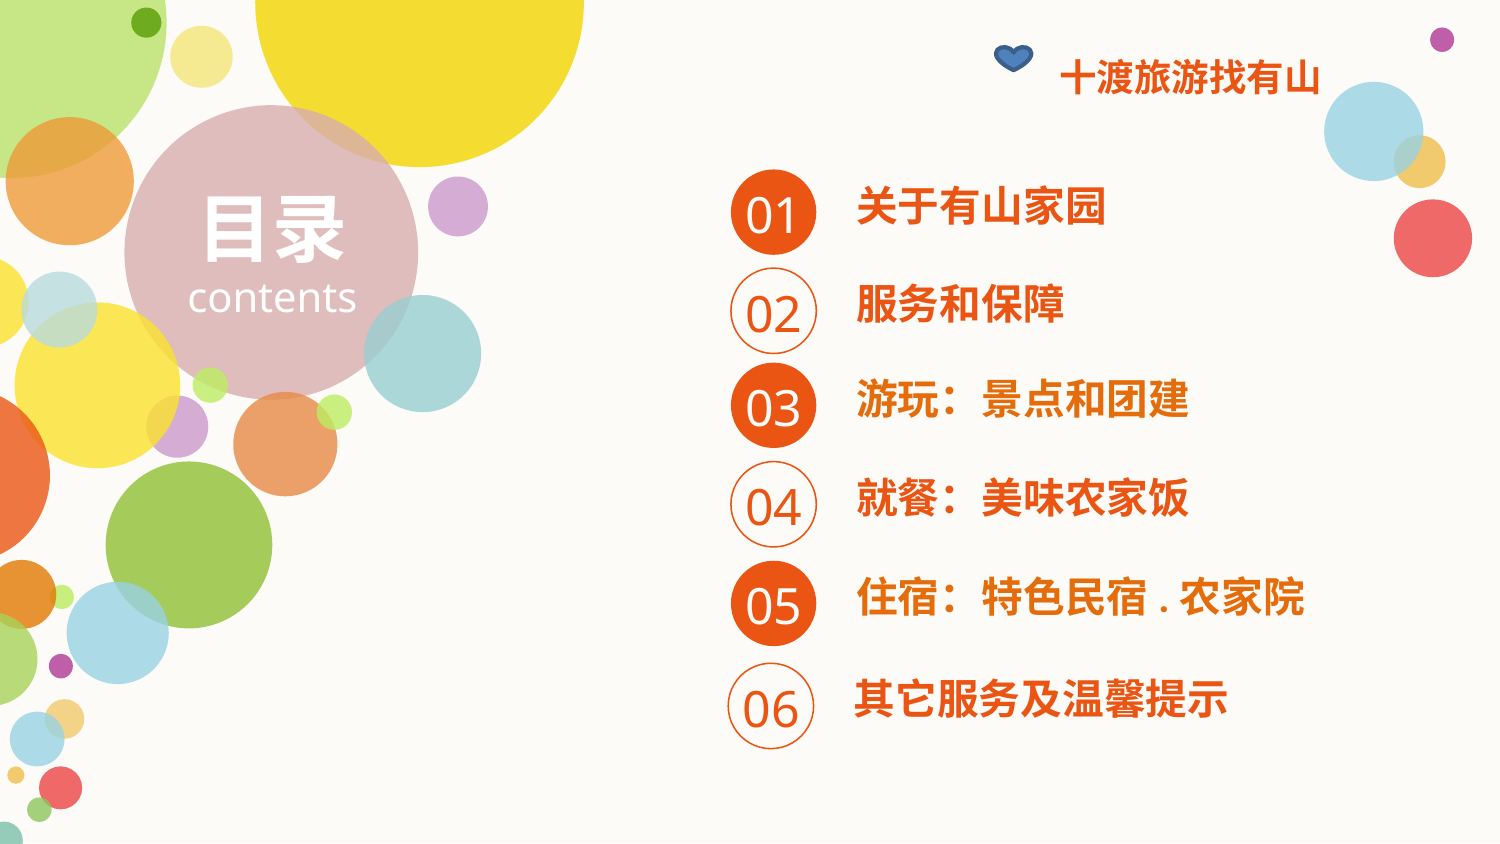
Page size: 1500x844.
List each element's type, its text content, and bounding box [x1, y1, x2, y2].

text_box 其它服务及温馨提示 [853, 673, 1270, 724]
text_box [742, 738, 799, 749]
text_box [5, 117, 134, 246]
text_box [0, 259, 27, 345]
text_box [745, 635, 803, 647]
text_box [364, 294, 482, 413]
text_box [993, 45, 1034, 73]
text_box 服务和保障 [856, 278, 1176, 329]
text_box 目录 contents [159, 181, 386, 322]
text_box 住宿：特色民宿.农家院 [856, 570, 1325, 621]
text_box [739, 663, 803, 677]
text_box [742, 461, 805, 475]
text_box [0, 559, 57, 629]
text_box 关于有山家园 [856, 179, 1176, 230]
text_box [1393, 199, 1473, 278]
text_box [153, 395, 209, 458]
text_box 02 [730, 282, 817, 343]
text_box [21, 271, 98, 348]
text_box [14, 302, 181, 469]
text_box [1430, 27, 1455, 52]
text_box 04 [730, 475, 817, 536]
text_box [1324, 81, 1424, 182]
text_box [742, 169, 805, 183]
text_box [316, 394, 353, 430]
text_box 06 [728, 677, 814, 738]
text_box [124, 105, 419, 400]
text_box [0, 821, 23, 844]
text_box [27, 797, 52, 822]
text_box [0, 396, 50, 555]
text_box [745, 437, 803, 448]
text_box [38, 766, 83, 810]
text_box [745, 536, 803, 547]
text_box 05 [730, 574, 817, 635]
text_box 01 [730, 183, 817, 244]
text_box [105, 461, 273, 629]
text_box 就餐：美味农家饭 [856, 471, 1210, 522]
text_box [48, 653, 73, 679]
text_box [742, 560, 805, 574]
text_box [1397, 135, 1446, 189]
text_box [742, 268, 806, 282]
text_box [66, 581, 169, 685]
text_box [9, 711, 65, 767]
text_box [233, 391, 338, 497]
text_box [131, 7, 162, 38]
text_box [0, 613, 38, 705]
text_box [745, 244, 802, 255]
text_box [192, 367, 229, 403]
text_box [742, 362, 805, 376]
text_box [0, 0, 167, 178]
text_box 十渡旅游找有山 [1044, 46, 1346, 107]
text_box [428, 176, 488, 237]
text_box [745, 343, 802, 354]
text_box [7, 766, 25, 784]
text_box [255, 0, 584, 168]
text_box 03 [730, 376, 817, 437]
text_box 游玩：景点和团建 [856, 372, 1294, 423]
text_box [170, 25, 233, 88]
text_box [55, 584, 74, 610]
text_box [46, 699, 85, 739]
